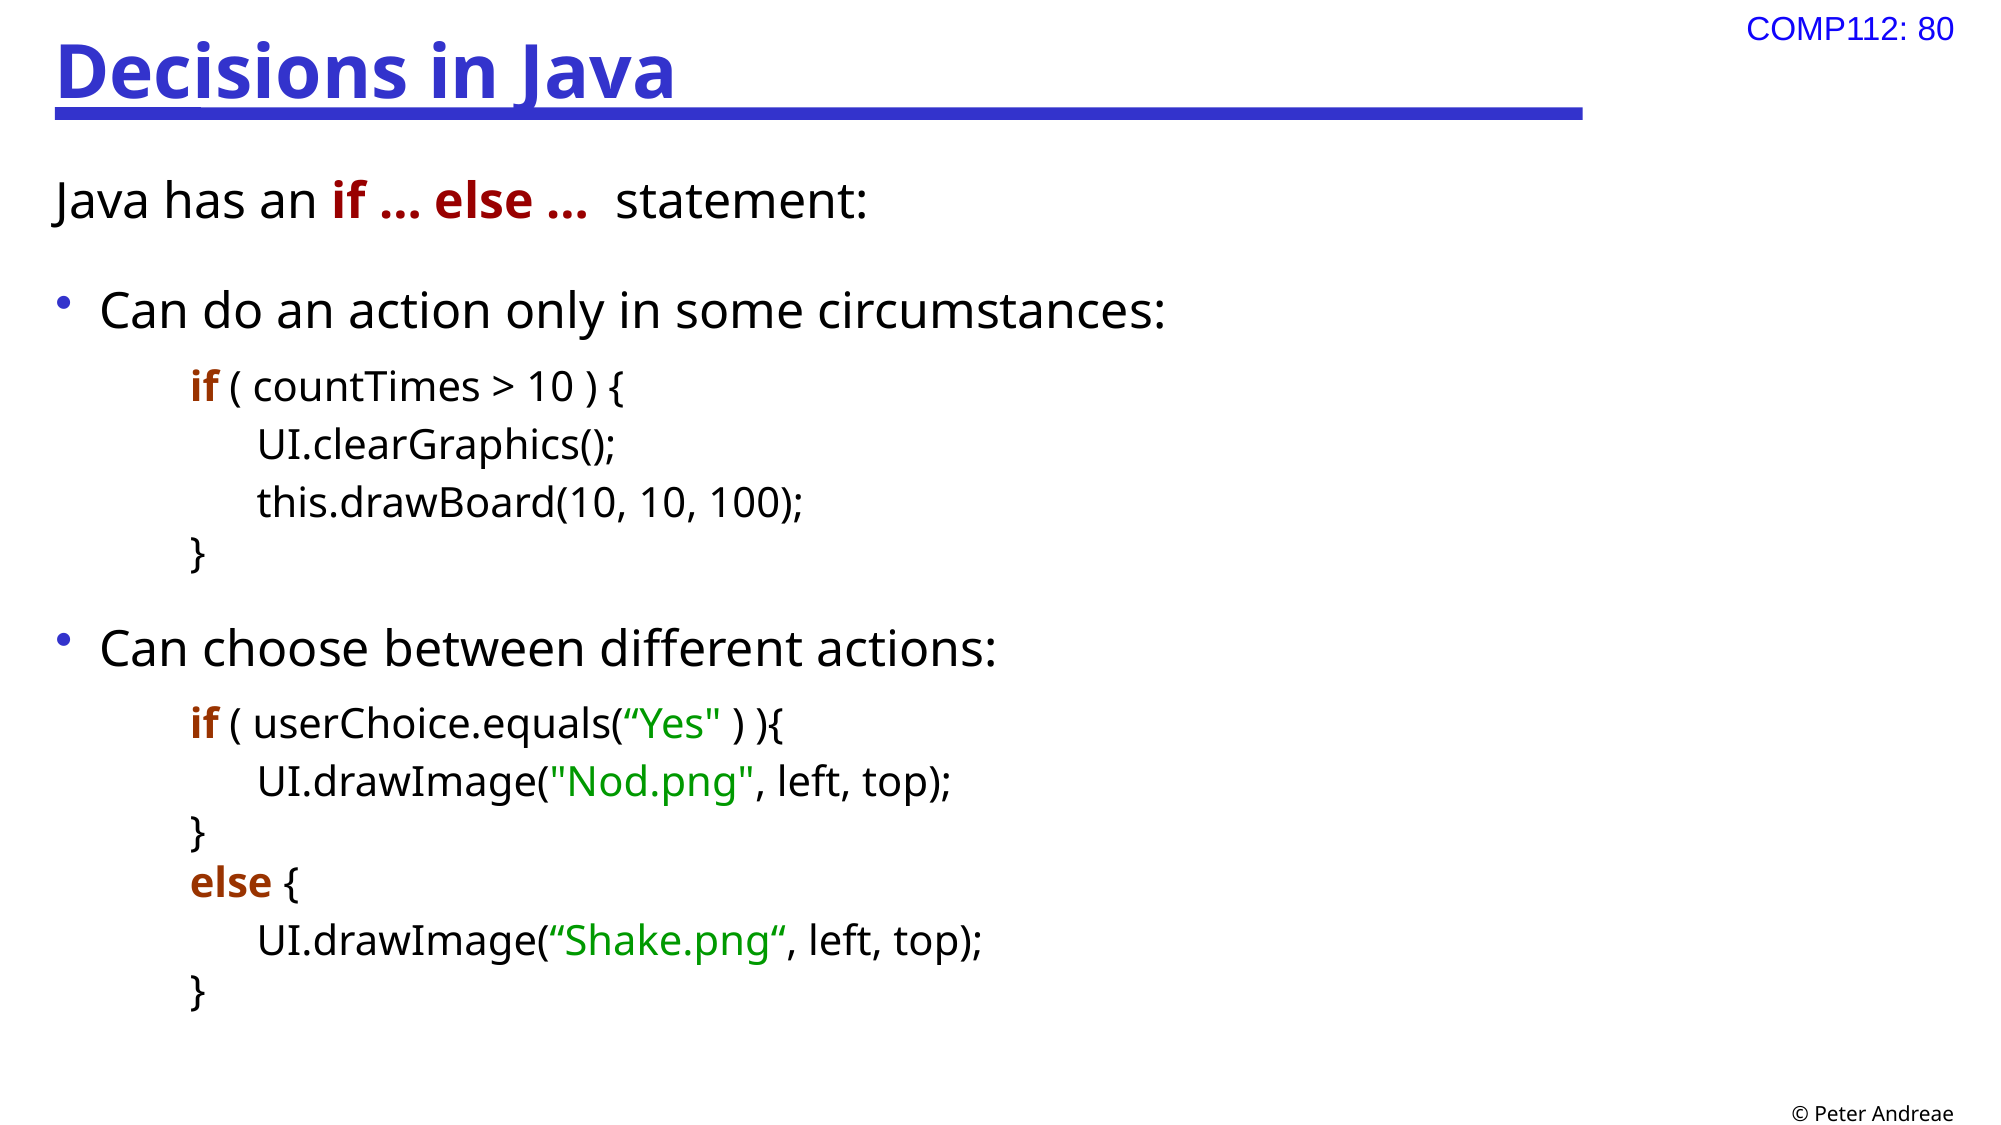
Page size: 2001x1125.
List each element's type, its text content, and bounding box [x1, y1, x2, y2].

list Java has an if … else … statement: Can do an action only in some circumstances: if ( countTimes > 10 ) { UI.clearGraphics(); this.drawBoard(10, 10, 100); } Can choose between different actions: if ( userChoice.equals(“Yes" ) ){ UI.drawImage("Nod.png", left, top); } else { UI.drawImage(“Shake.png“, left, top); } [40, 160, 1960, 1125]
title Decisions in Java [38, 0, 1807, 138]
